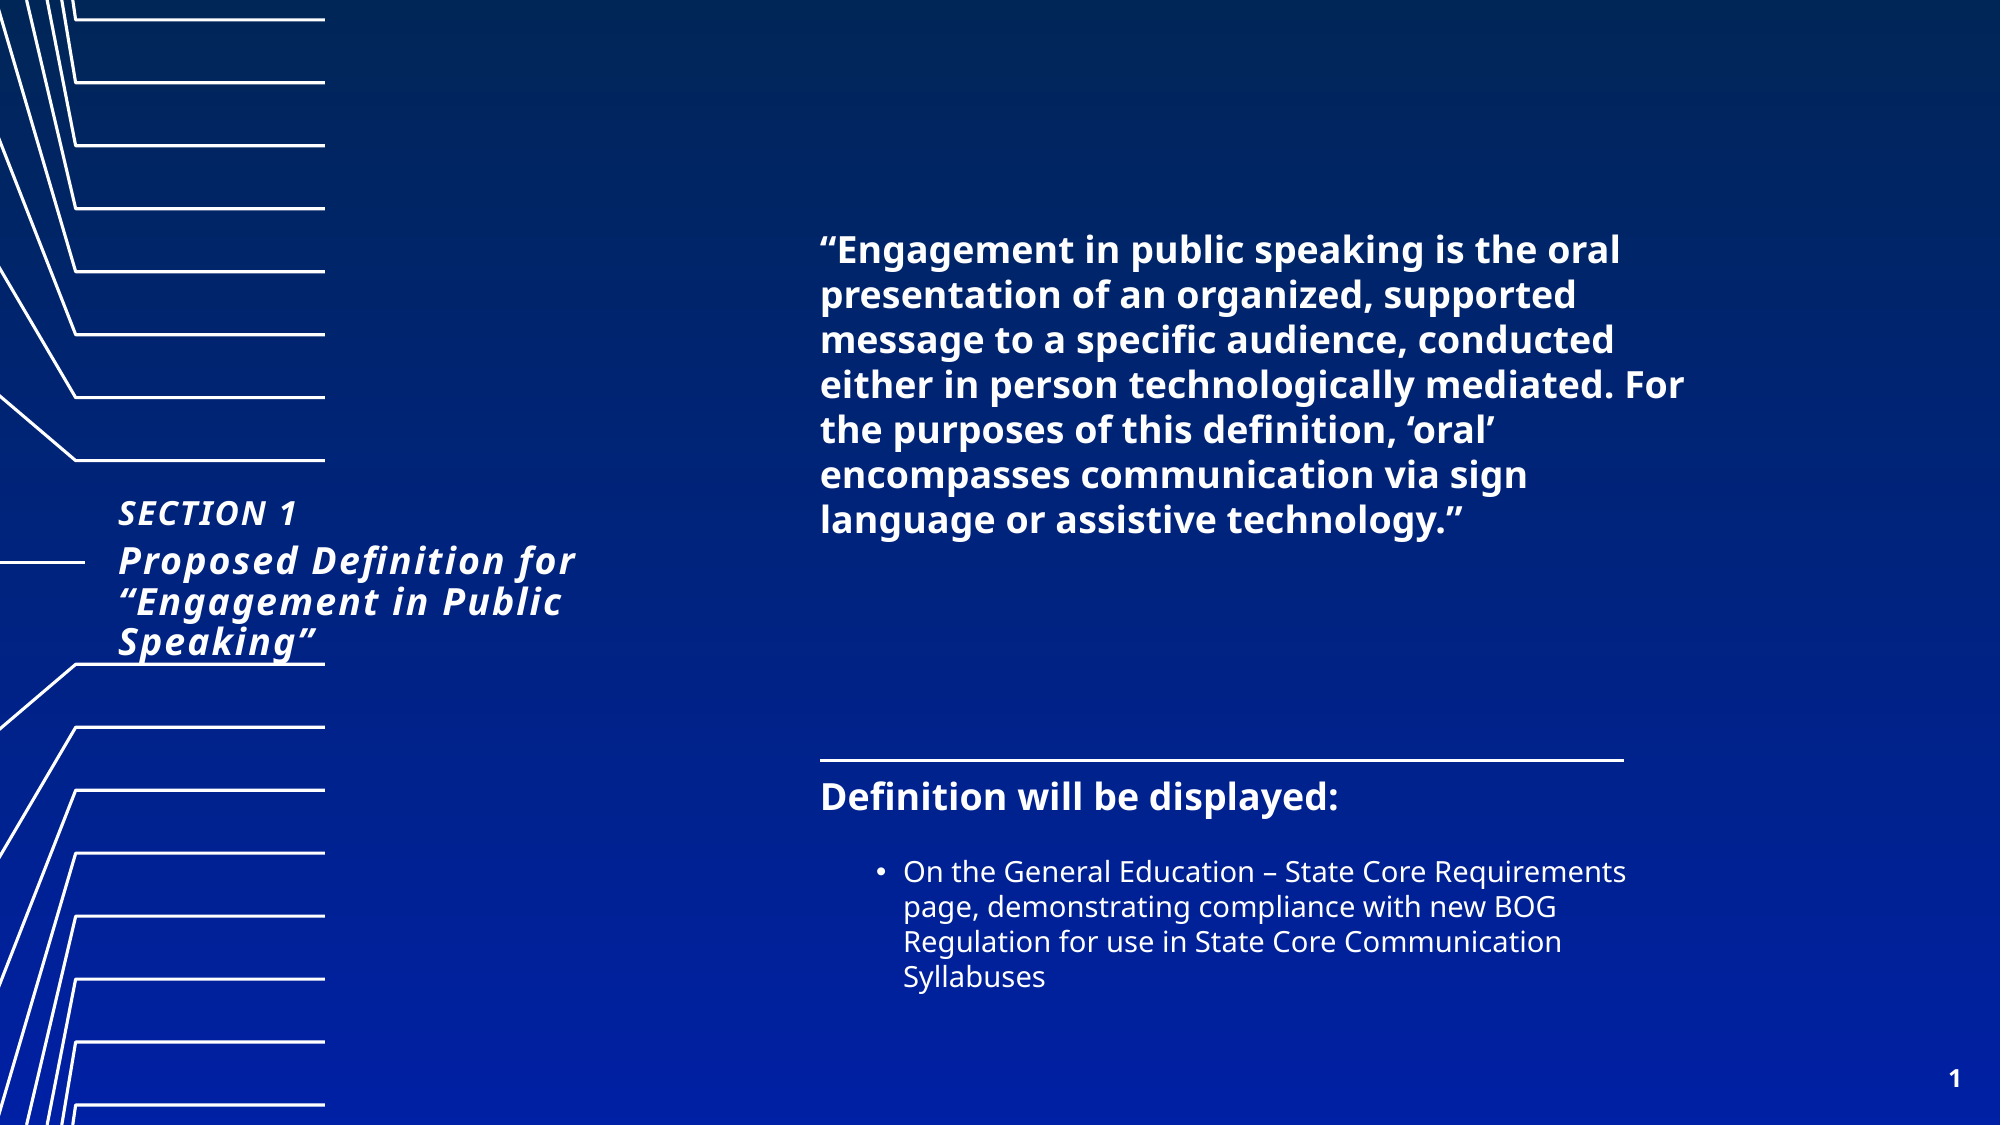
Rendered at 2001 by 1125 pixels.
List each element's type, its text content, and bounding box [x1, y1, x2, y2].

list SECTION 1 [118, 496, 795, 546]
title Proposed Definition for “Engagement in Public Speaking” [118, 546, 593, 656]
list “Engagement in public speaking is the oral presentation of an organized, supported message to a specific audience, conducted either in person technologically mediated. For the purposes of this definition, ‘oral’ encompasses communication via sign language or assistive technology.” [819, 226, 1691, 705]
list Definition will be displayed: On the General Education – State Core Requirements page, demonstrating compliance with new BOG Regulation for use in State Core Communication Syllabuses [819, 777, 1691, 988]
